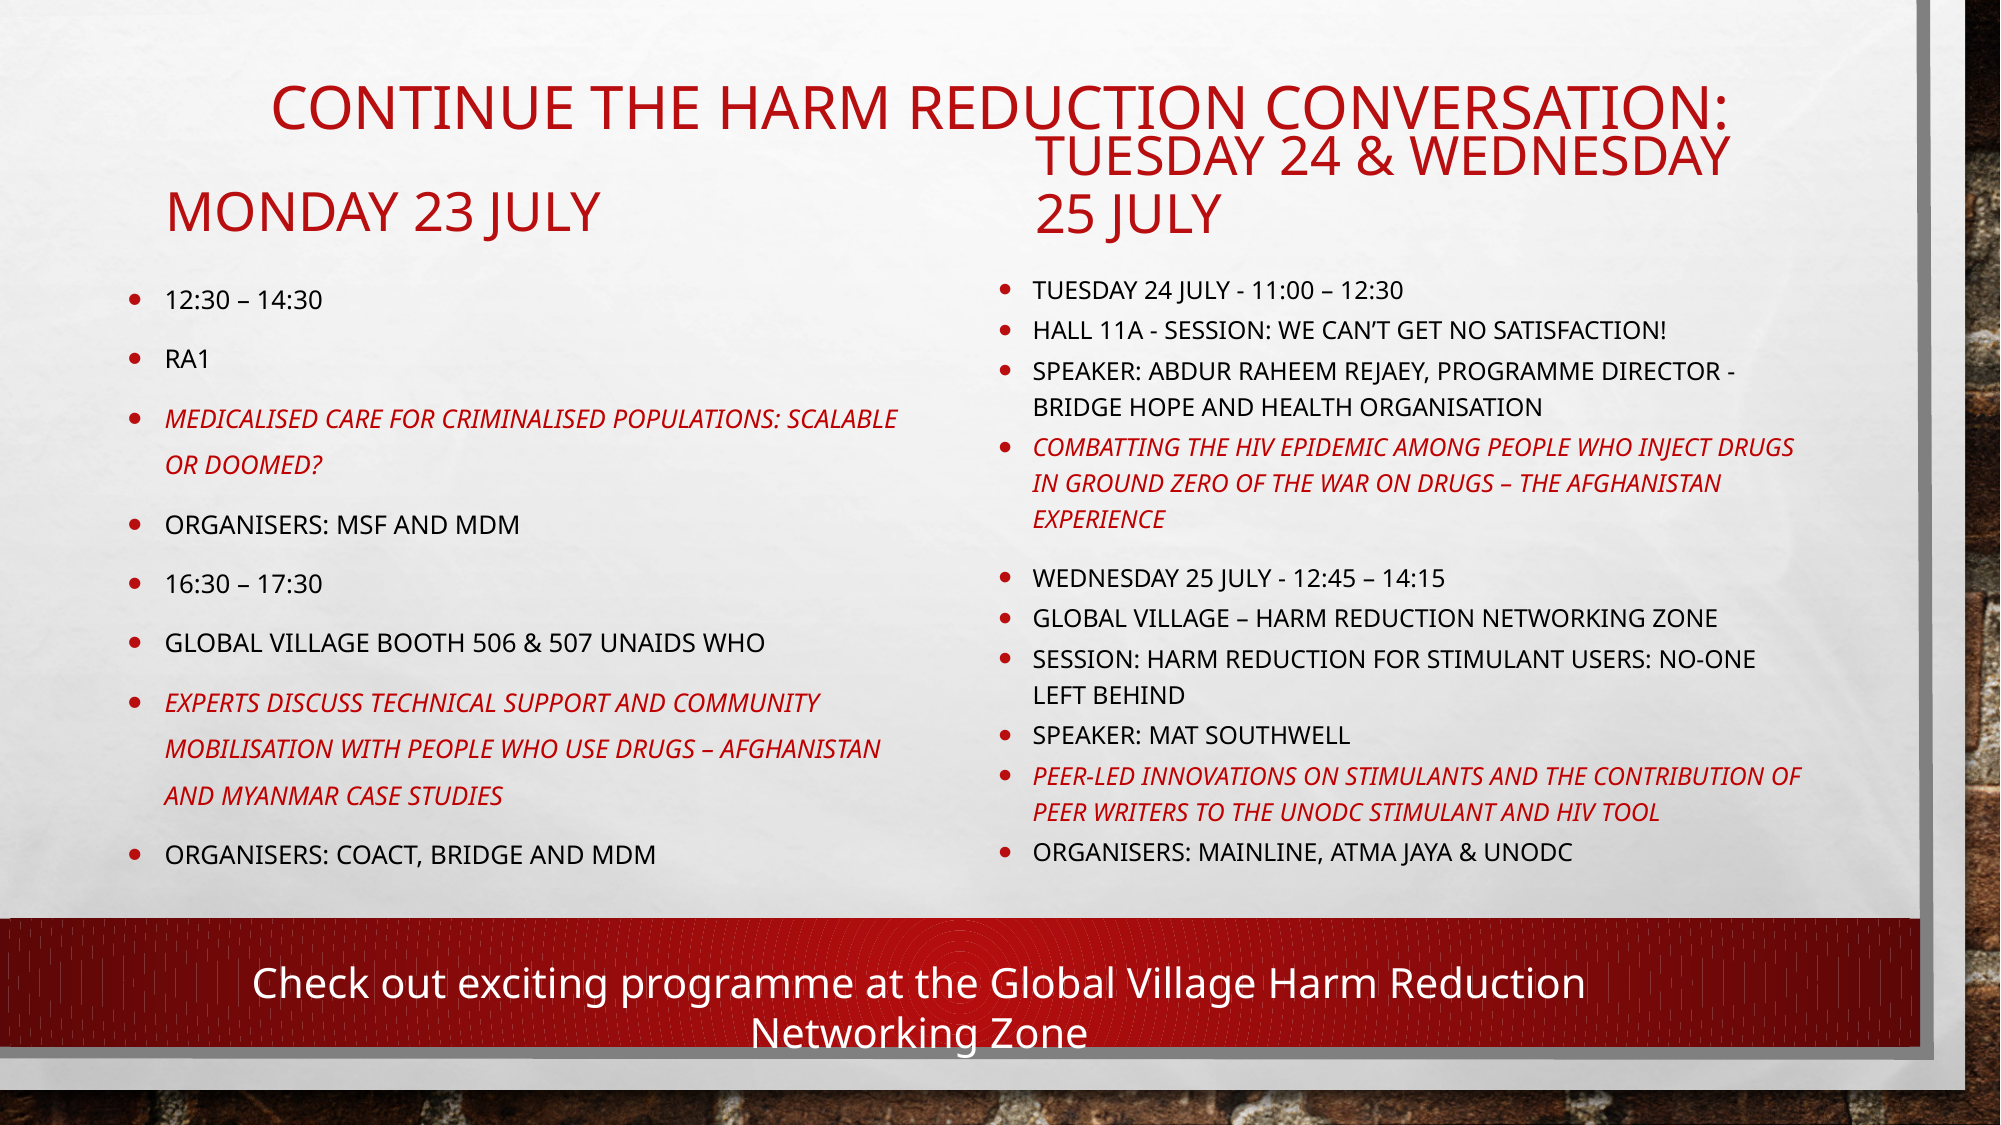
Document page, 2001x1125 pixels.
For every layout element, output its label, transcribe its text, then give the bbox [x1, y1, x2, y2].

title Continue the harm reduction conversation: [255, 43, 1818, 176]
text_box Check out exciting programme at the Global Village Harm Reduction Networking Zone [150, 949, 1688, 1064]
list 12:30 – 14:30 RA1 Medicalised care for criminalised populations: scalable or doomed? Organisers: MSF and MDM 16:30 – 17:30 Global Village Booth 506 & 507 UNAIDS WHO Experts discuss technical support and community mobilisation with people who use drugs – Afghanistan and Myanmar case studies Organisers: Coact, Bridge and MDM [112, 260, 948, 882]
list Tuesday 24 & Wednesday 25 july [1020, 141, 1818, 254]
list Tuesday 24 July - 11:00 – 12:30 Hall 11A - Session: We can’t get no satisfaction! Speaker: Abdur Raheem Rejaey, Programme Director - Bridge Hope and Health Organisation Combatting the HIV epidemic among people who inject drugs in ground zero of the war on drugs – the Afghanistan experience Wednesday 25 July - 12:45 – 14:15 Global Village – Harm Reduction Networking Zone Session: Harm Reduction for Stimulant Users: No-one left behind Speaker: Mat Southwell Peer-led innovations on stimulants and the contribution of peer writers to the UNODC stimulant and HIV tool Organisers: Mainline, Atma Jaya & UNODC [983, 260, 1818, 914]
picture [0, 0, 2000, 1125]
list Monday 23 july [150, 139, 948, 251]
